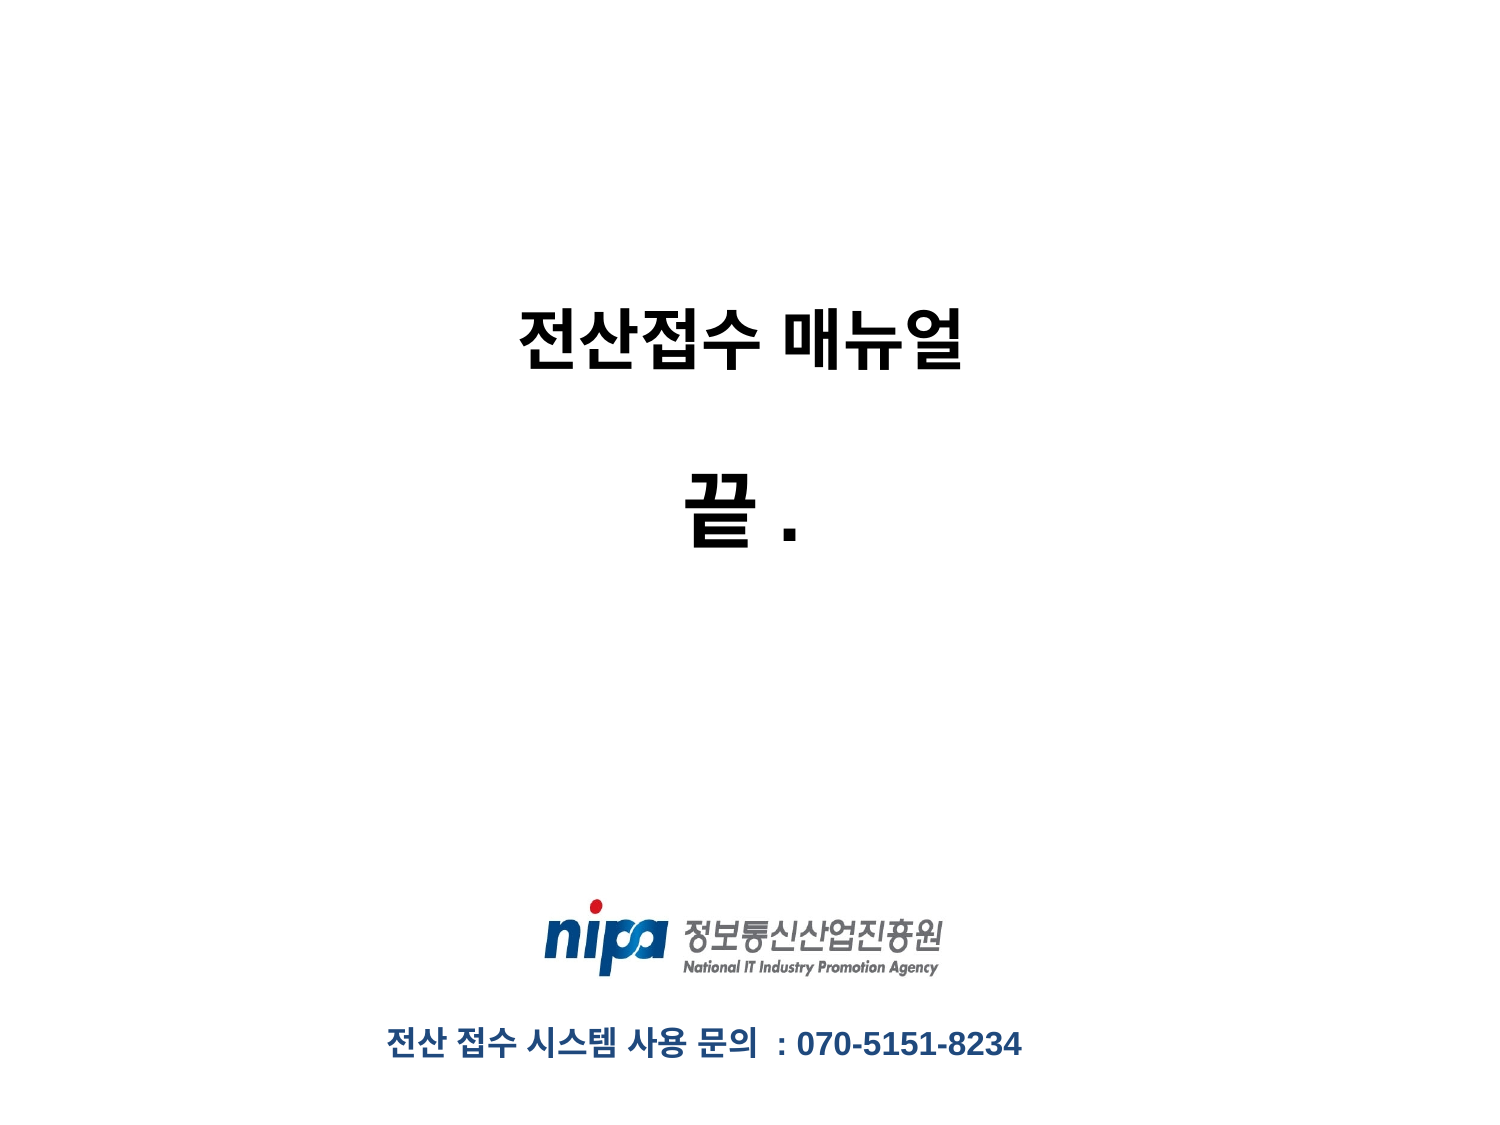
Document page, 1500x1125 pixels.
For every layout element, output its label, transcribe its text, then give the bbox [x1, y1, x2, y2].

picture [525, 892, 963, 979]
text_box 전산접수 매뉴얼 끝. [156, 255, 1329, 566]
text_box 전산 접수 시스템 사용 문의 : 070-5151-8234 [371, 1014, 1152, 1070]
